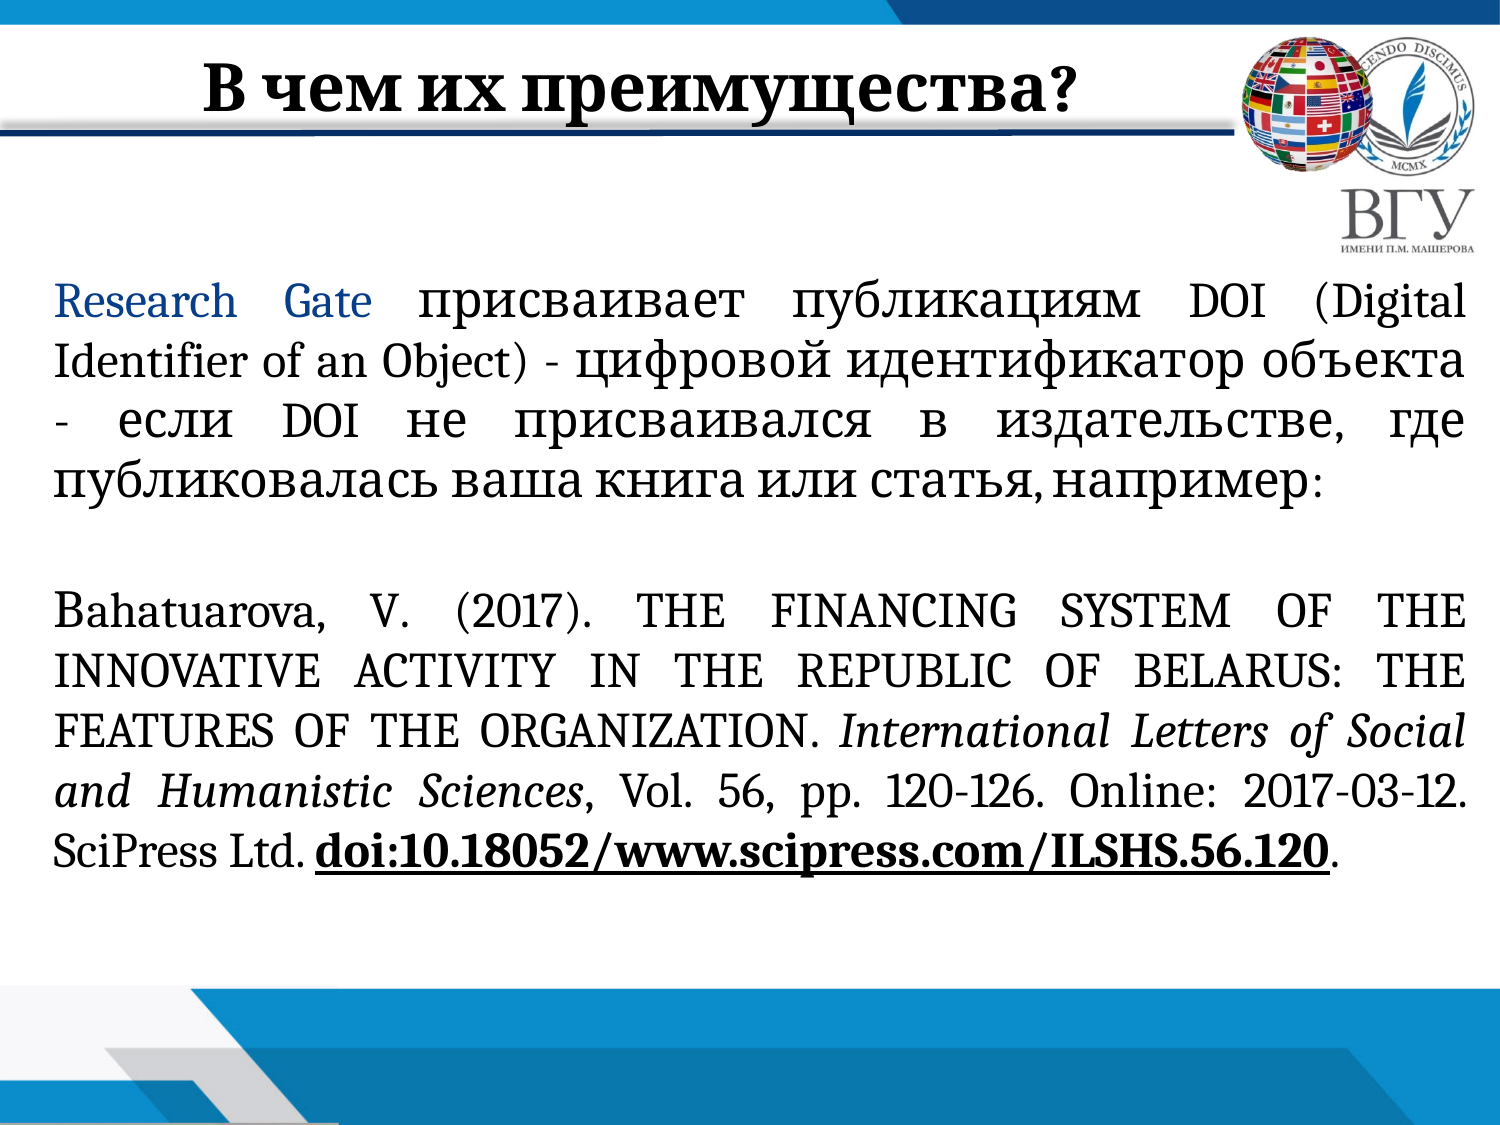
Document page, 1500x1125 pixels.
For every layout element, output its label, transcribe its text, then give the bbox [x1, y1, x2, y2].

text_box В чем их преимущества? [17, 37, 1235, 131]
text_box Research Gate присваивает публикациям DOI (Digital Identifier of an Object) - цифровой идентификатор объекта - если DOI не присваивался в издательстве, где публиковалась ваша книга или статья, например: Вahatuarova, V. (2017). THE FINANCING SYSTEM OF THE INNOVATIVE ACTIVITY IN THE REPUBLIC OF BELARUS: THE FEATURES OF THE ORGANIZATION. International Letters of Social and Humanistic Sciences, Vol. 56, pp. 120-126. Online: 2017-03-12. SciPress Ltd. doi:10.18052/www.scipress.com/ILSHS.56.120. [38, 260, 1482, 931]
picture [0, 0, 1500, 1125]
